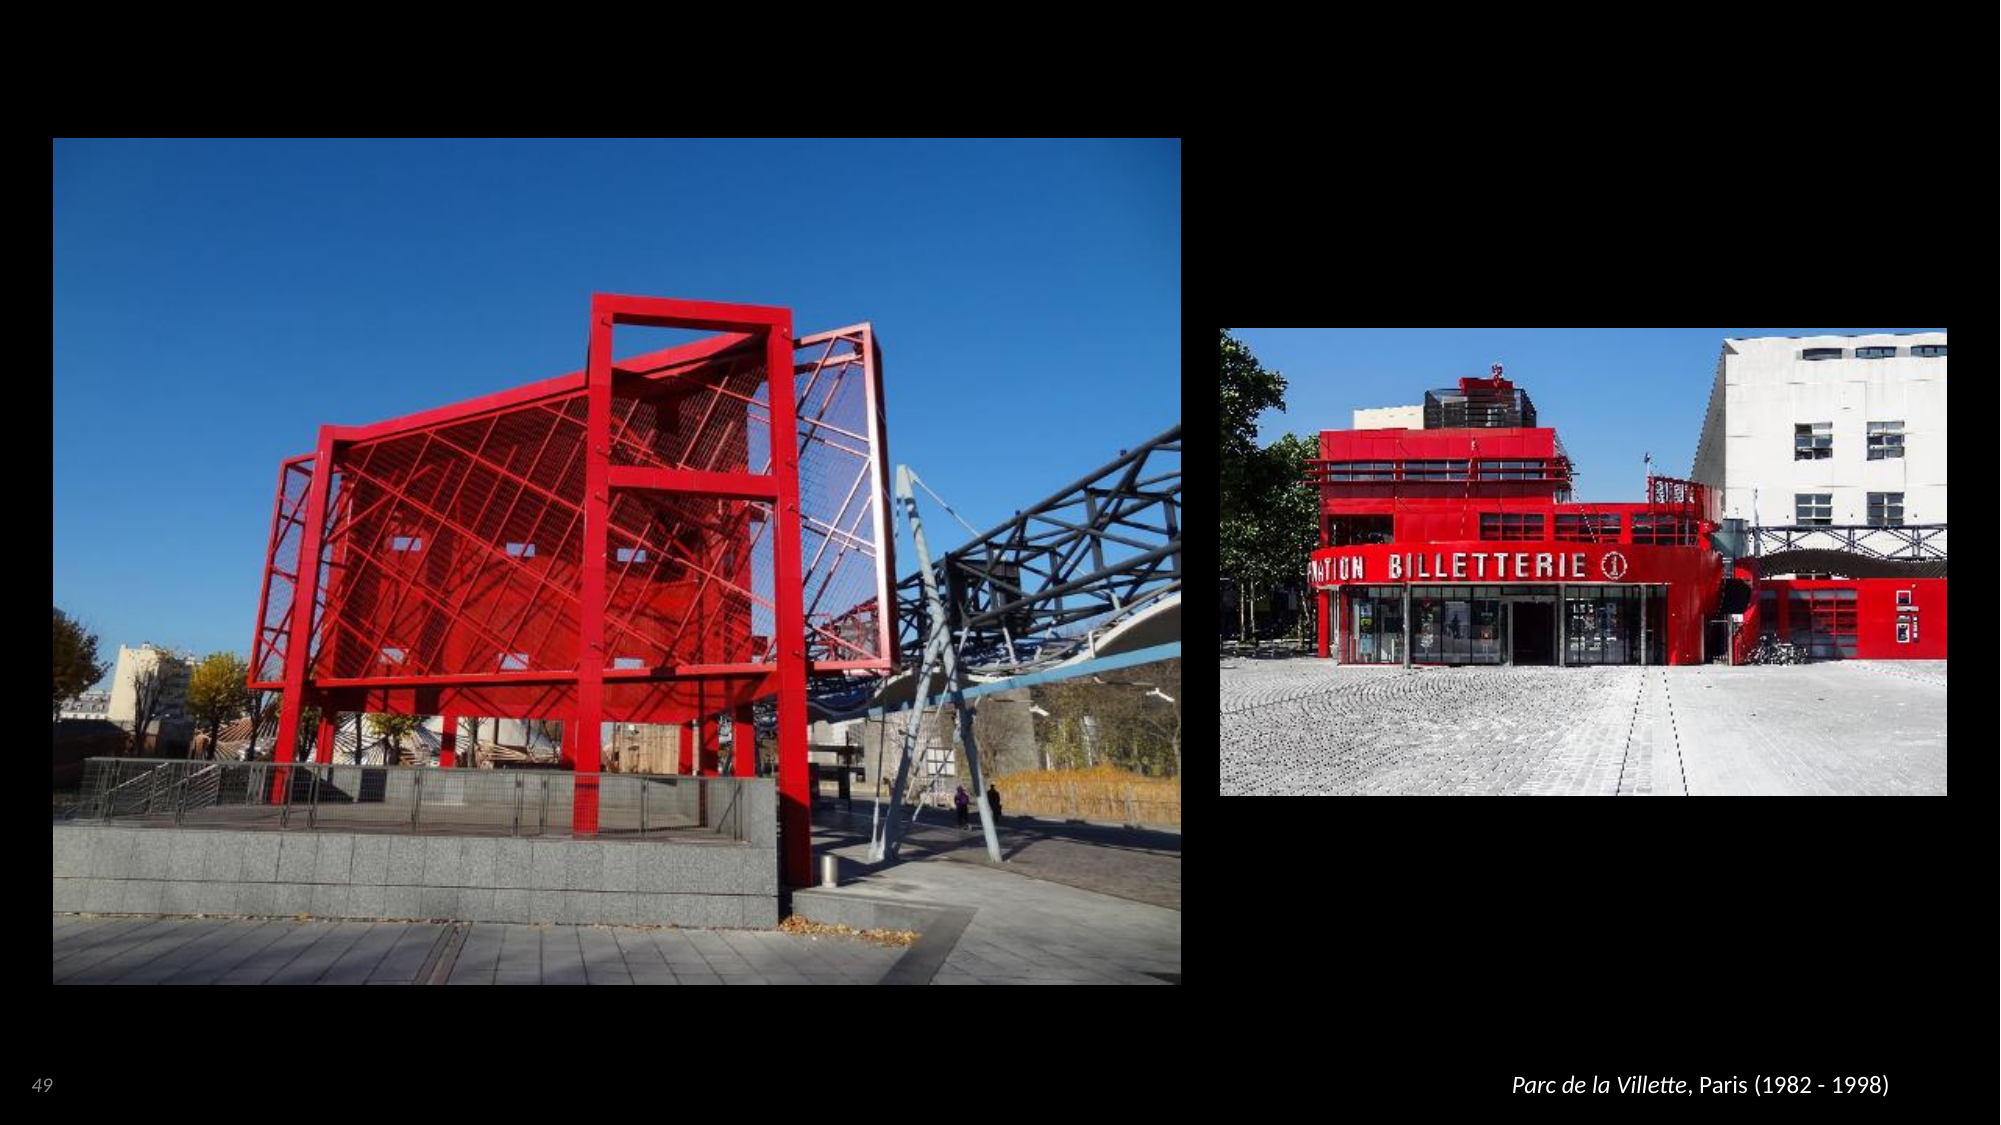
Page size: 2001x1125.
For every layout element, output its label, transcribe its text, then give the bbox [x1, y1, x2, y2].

slide_number 49 [16, 1053, 467, 1114]
picture [1220, 328, 1947, 797]
text_box Parc de la Villette, Paris (1982 - 1998) [632, 1061, 1905, 1106]
picture [53, 138, 1181, 985]
